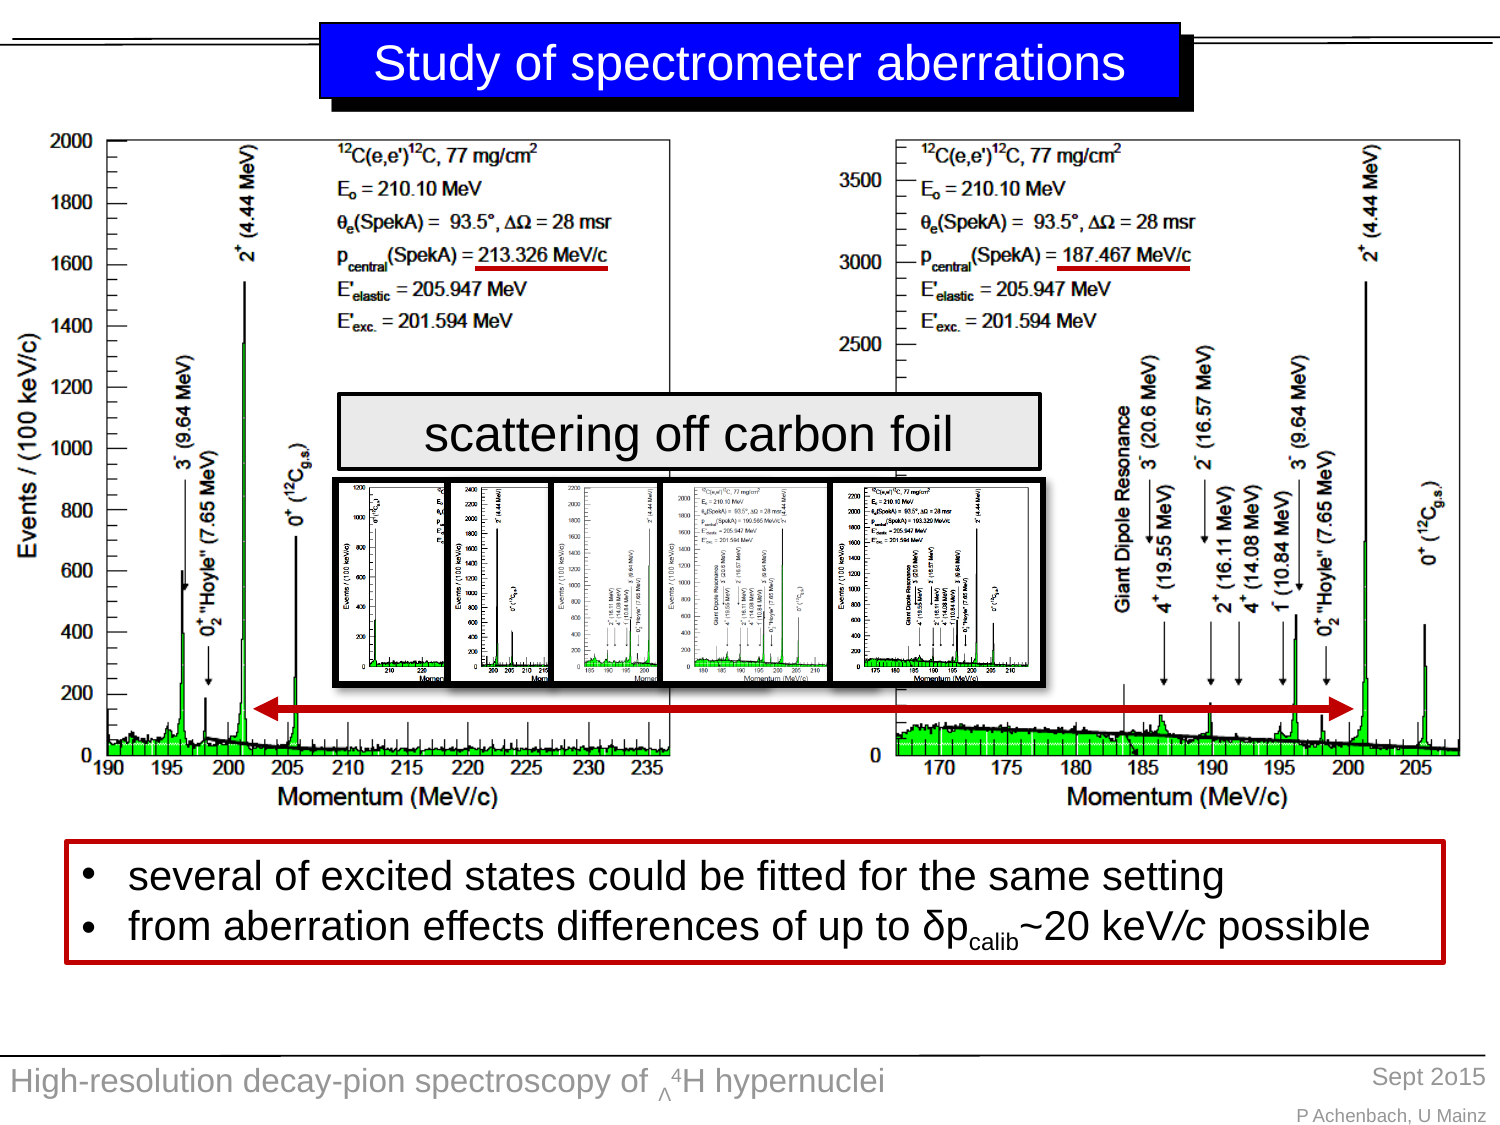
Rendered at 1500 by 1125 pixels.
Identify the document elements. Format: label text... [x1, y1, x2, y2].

picture [0, 126, 1500, 810]
title Study of spectrometer aberrations [319, 22, 1181, 99]
text_box several of excited states could be fitted for the same setting from aberration effects differences of up to δpcalib~20 keV/c possible [66, 841, 1444, 963]
text_box scattering off carbon foil [716, 392, 830, 471]
